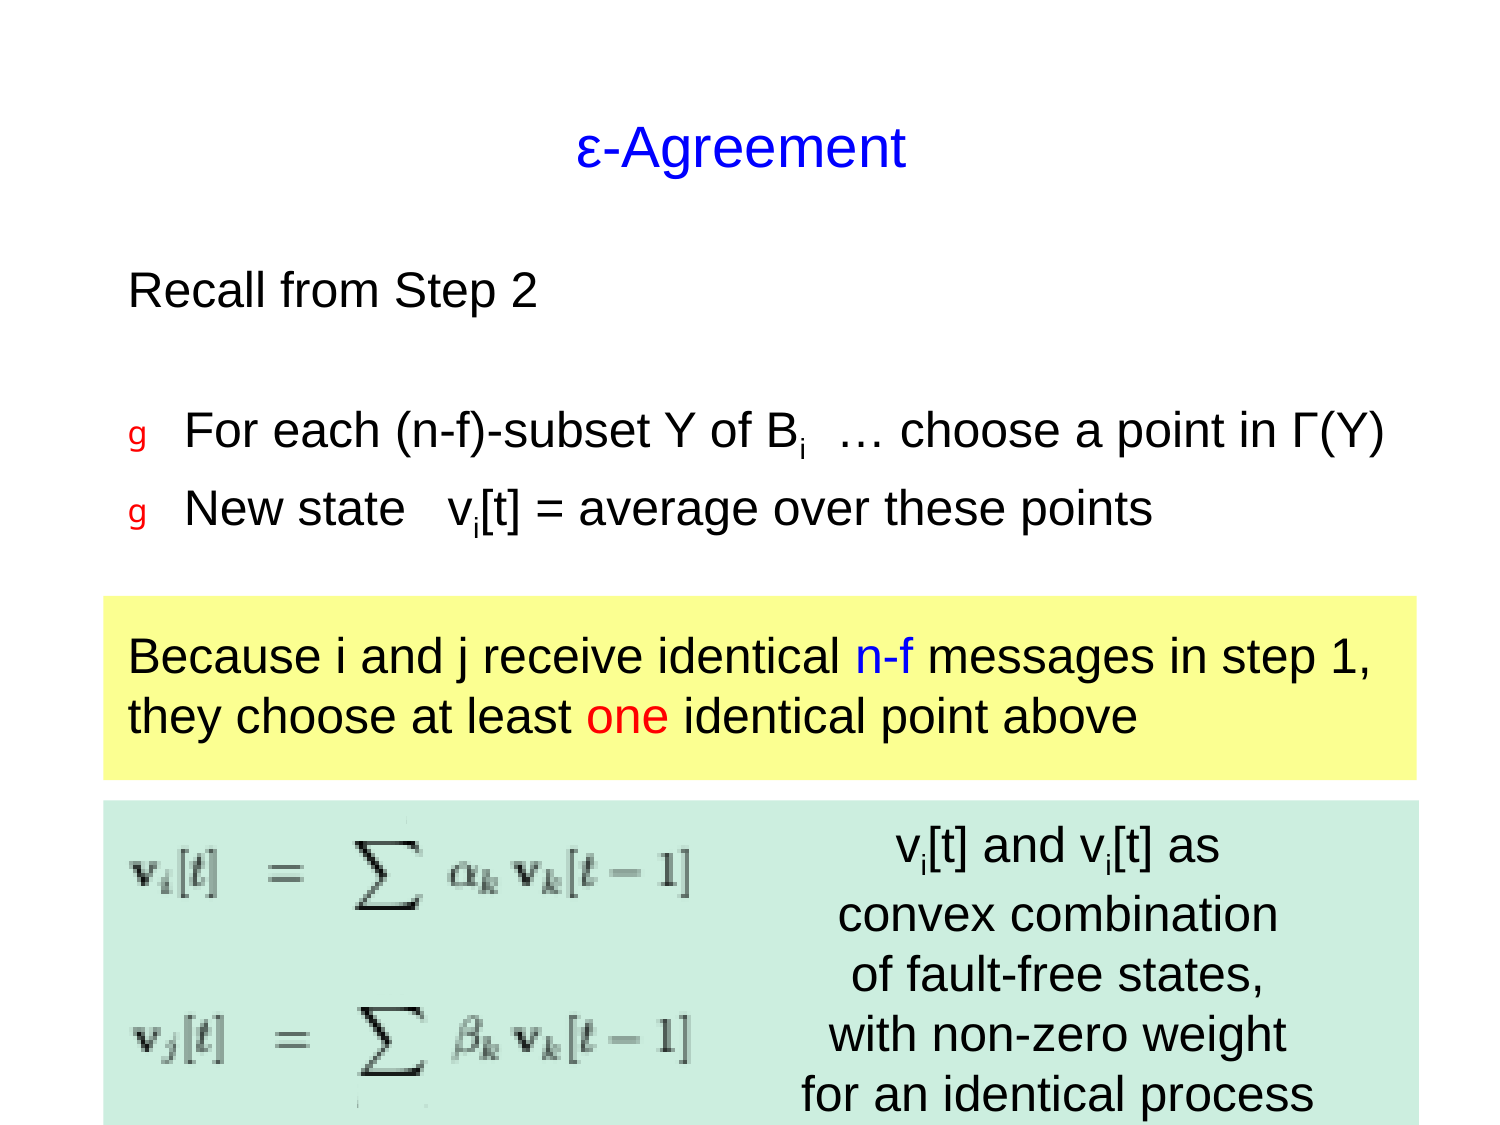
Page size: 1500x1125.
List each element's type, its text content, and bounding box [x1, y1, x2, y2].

title ε-Agreement [112, 49, 1388, 238]
text_box [103, 595, 112, 781]
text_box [103, 792, 1420, 1125]
list Recall from Step 2 For each (n-f)-subset Y of Bi … choose a point in Γ(Y) New state vi[t] = average over these points Because i and j receive identical n-f messages in step 1, they choose at least one identical point above [112, 249, 1436, 1001]
